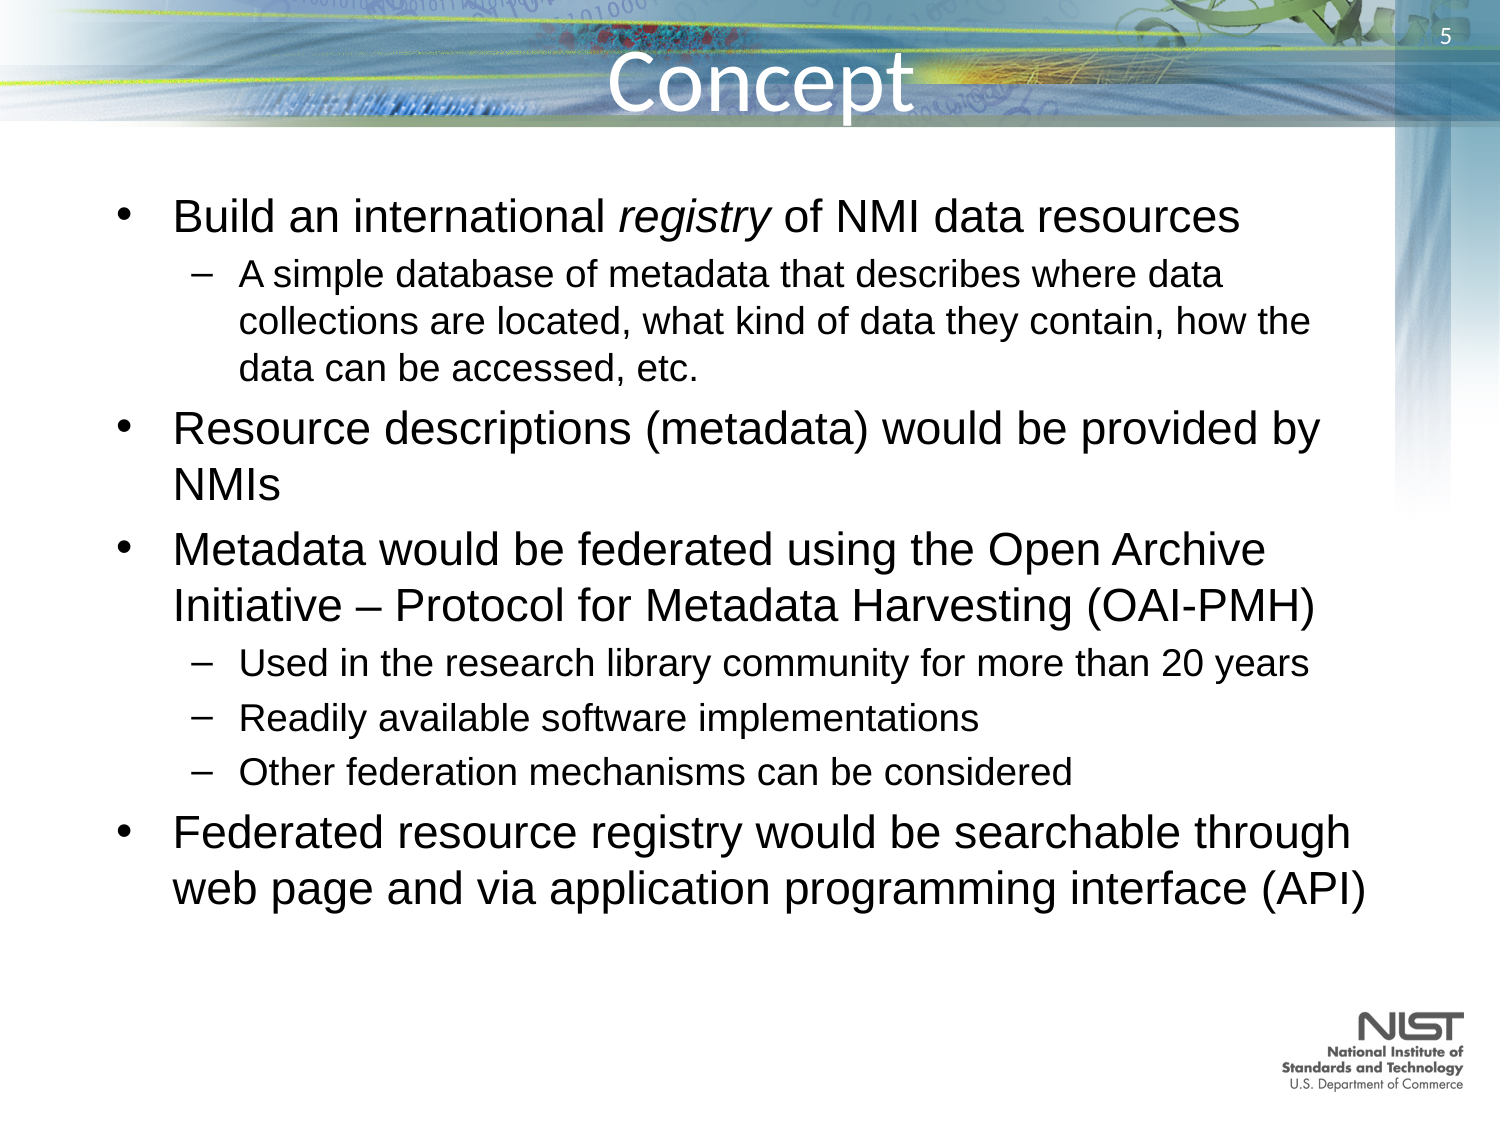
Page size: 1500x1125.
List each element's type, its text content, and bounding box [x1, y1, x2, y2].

picture [0, 0, 1500, 1125]
slide_number 4 [1424, 12, 1500, 73]
list Build an international registry of NMI data resources A simple database of metadata that describes where data collections are located, what kind of data they contain, how the data can be accessed, etc. Resource descriptions (metadata) would be provided by NMIs Metadata would be federated using the Open Archive Initiative – Protocol for Metadata Harvesting (OAI-PMH) Used in the research library community for more than 20 years Readily available software implementations Other federation mechanisms can be considered Federated resource registry would be searchable through web page and via application programming interface (API) [101, 178, 1399, 979]
title Concept [174, 12, 1350, 138]
